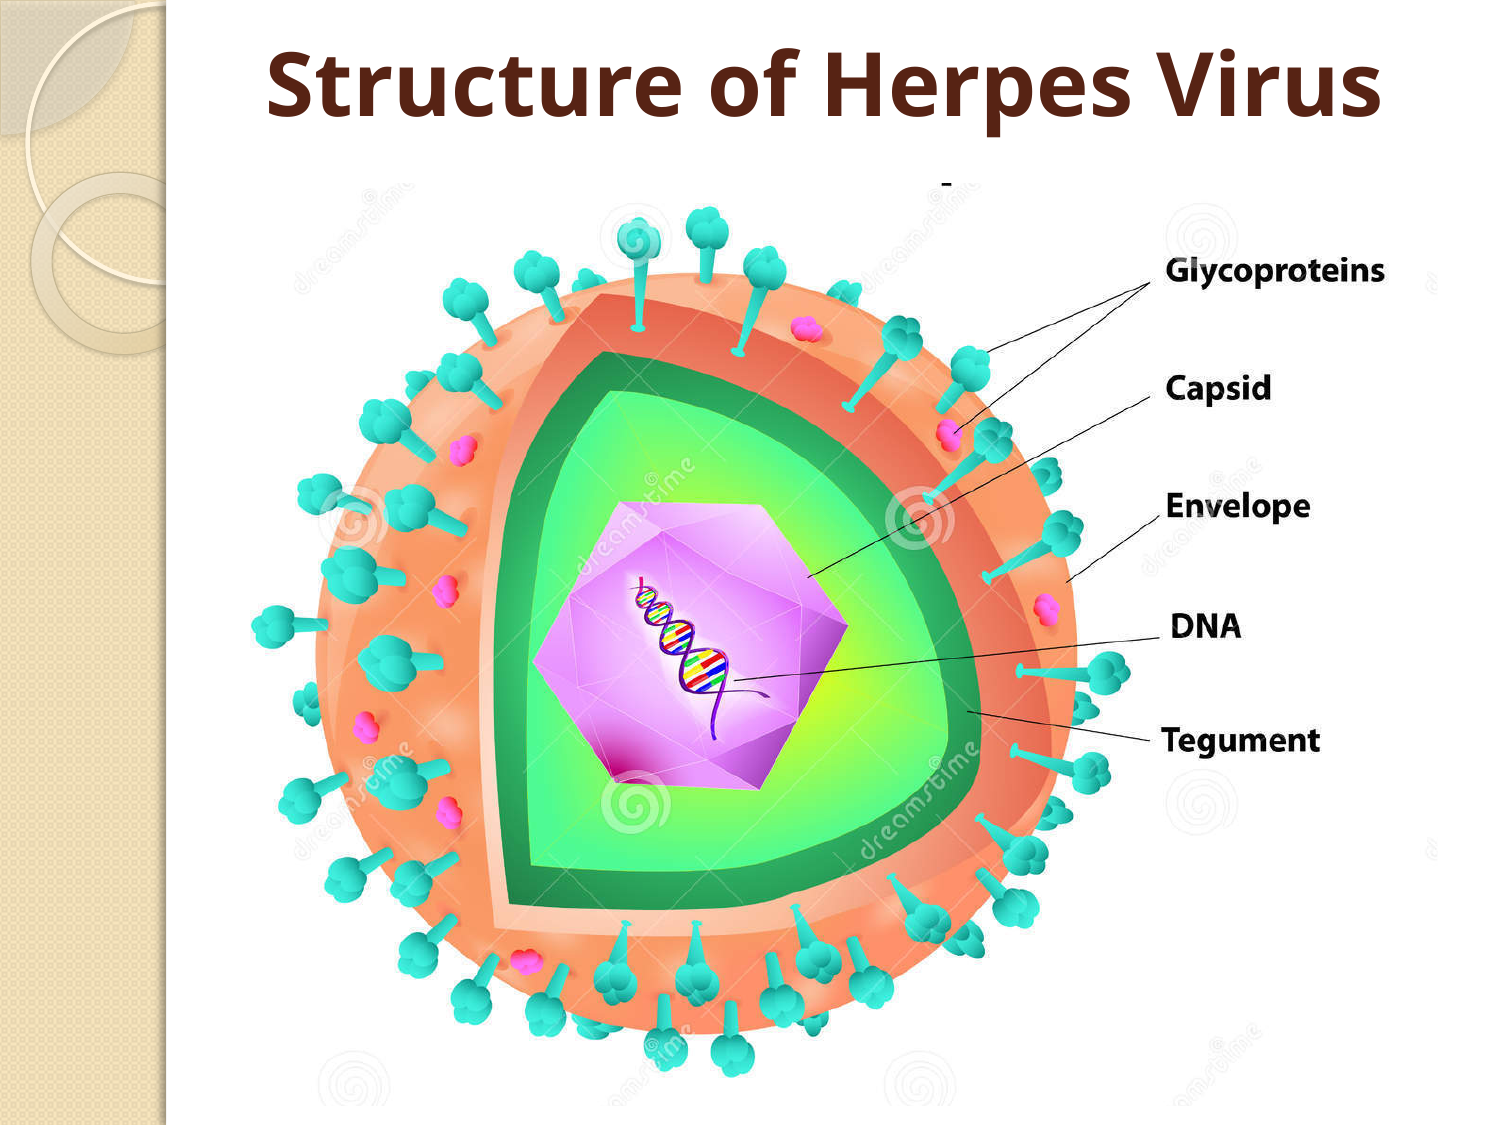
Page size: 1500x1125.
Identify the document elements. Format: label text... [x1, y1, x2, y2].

picture [212, 182, 1438, 1107]
title Structure of Herpes Virus [150, 0, 1500, 175]
